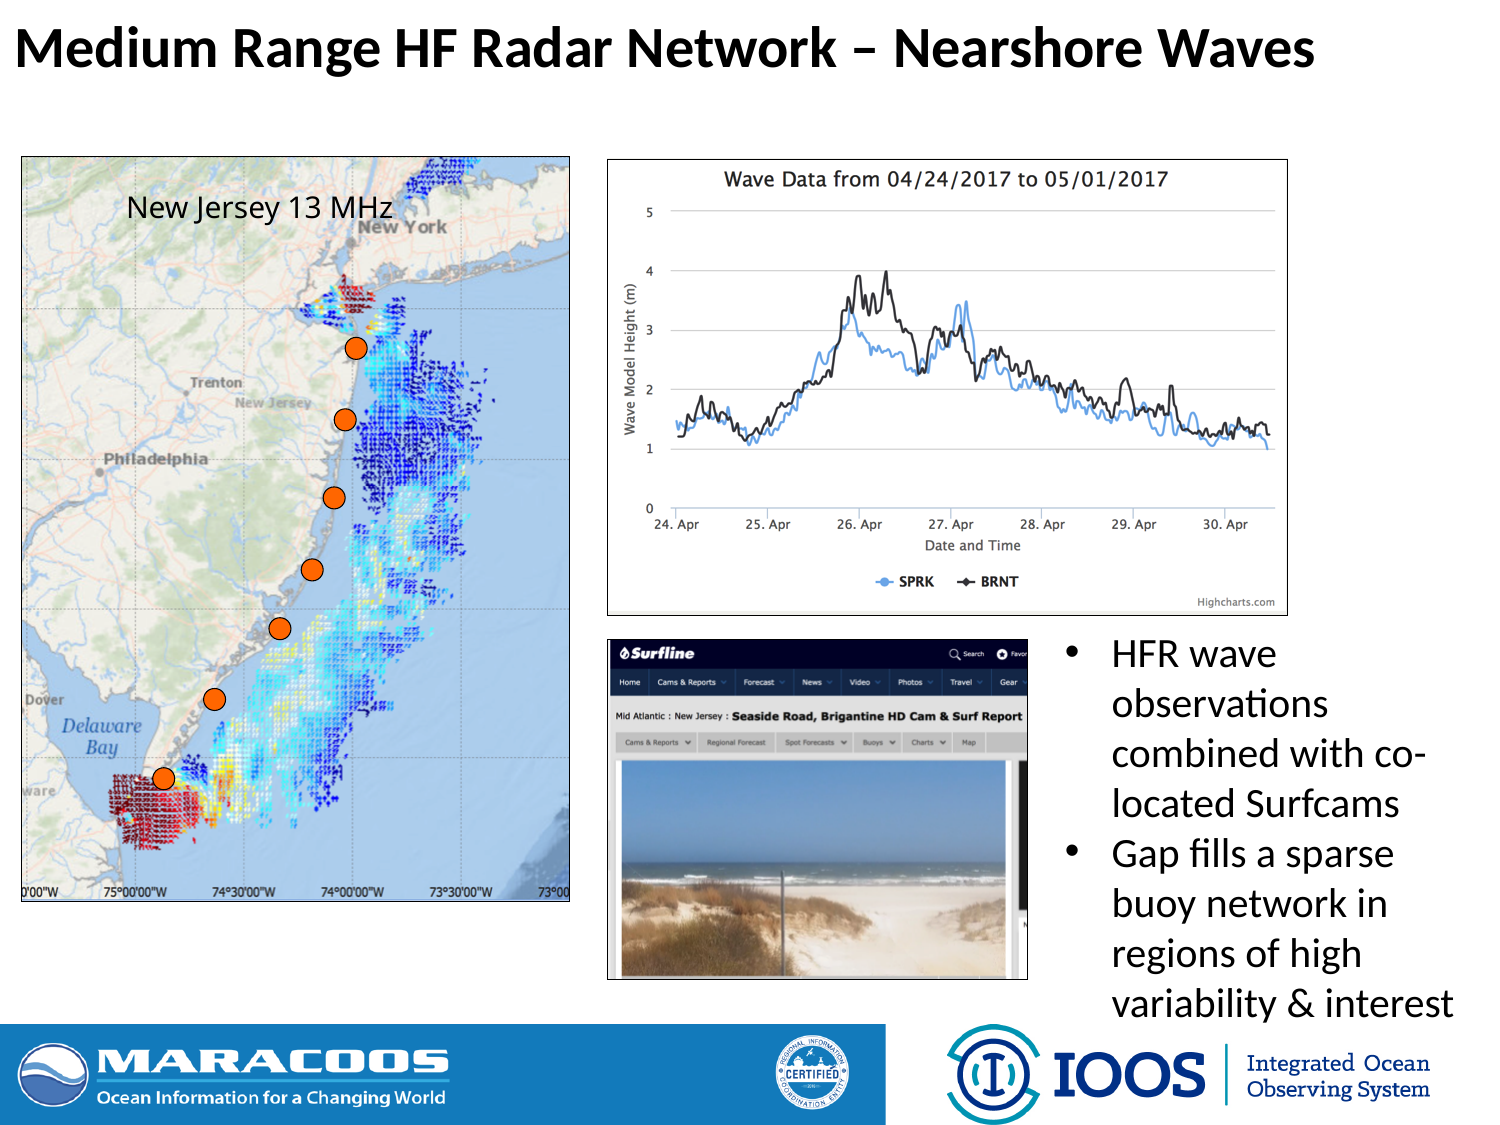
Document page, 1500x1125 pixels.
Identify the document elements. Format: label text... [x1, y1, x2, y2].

text_box Medium Range HF Radar Network – Nearshore Waves [0, 1, 1500, 87]
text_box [21, 156, 570, 902]
text_box HFR wave observations combined with co-located Surfcams Gap fills a sparse buoy network in regions of high variability & interest [1049, 618, 1500, 1022]
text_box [0, 1022, 1500, 1125]
picture [606, 158, 1288, 616]
picture [606, 639, 1028, 980]
